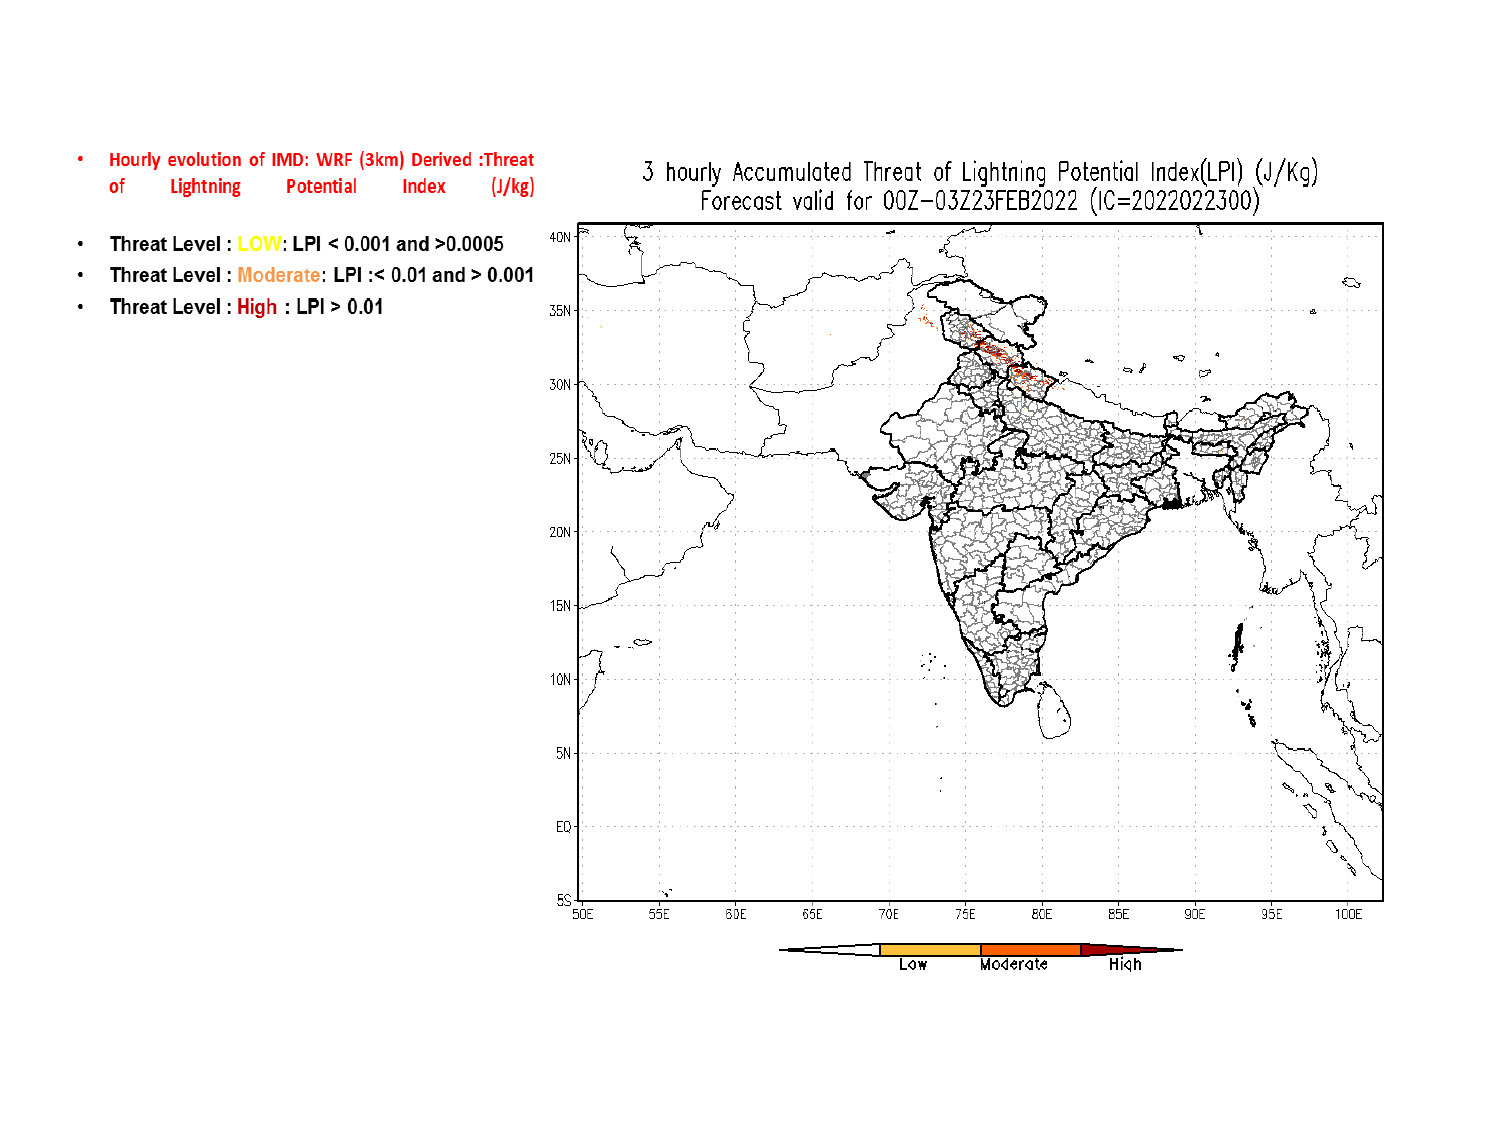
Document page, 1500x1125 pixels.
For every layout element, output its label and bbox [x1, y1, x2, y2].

picture [74, 149, 1426, 976]
